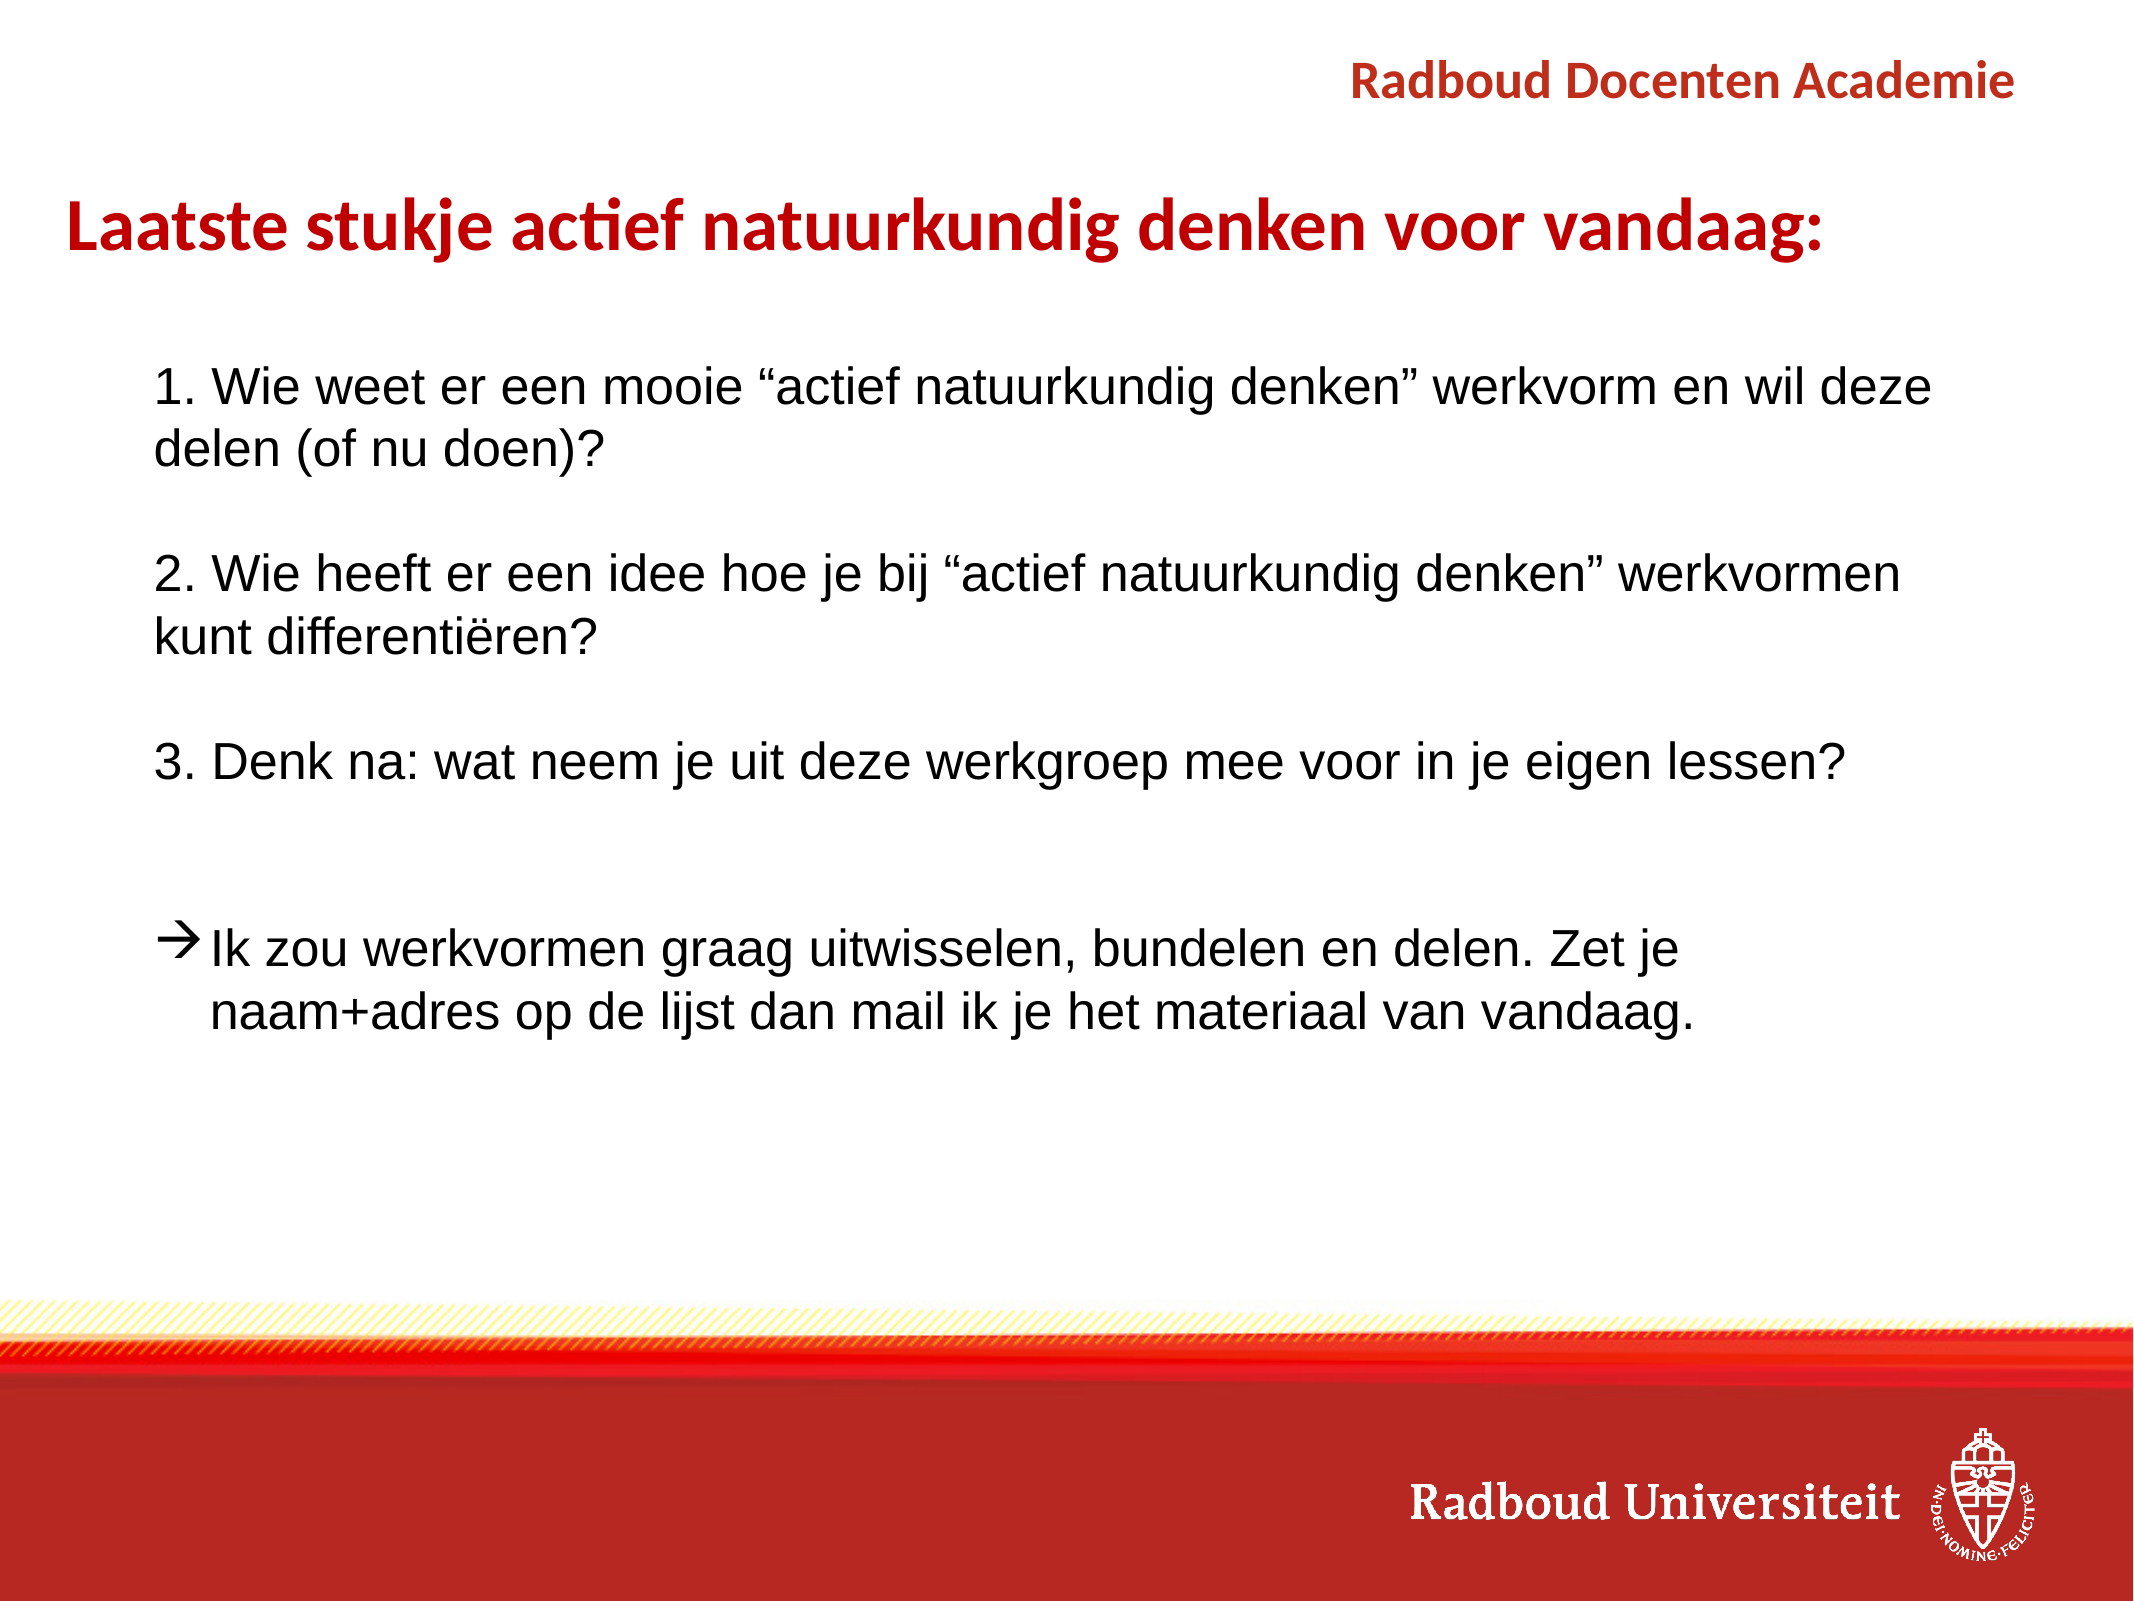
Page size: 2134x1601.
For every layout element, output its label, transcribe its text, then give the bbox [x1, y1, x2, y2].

list 1. Wie weet er een mooie “actief natuurkundig denken” werkvorm en wil deze delen (of nu doen)? 2. Wie heeft er een idee hoe je bij “actief natuurkundig denken” werkvormen kunt differentiëren? 3. Denk na: wat neem je uit deze werkgroep mee voor in je eigen lessen? Ik zou werkvormen graag uitwisselen, bundelen en delen. Zet je naam+adres op de lijst dan mail ik je het materiaal van vandaag. [147, 346, 1979, 1300]
picture [0, 0, 2134, 1601]
title Laatste stukje actief natuurkundig denken voor vandaag: [60, 169, 2062, 347]
